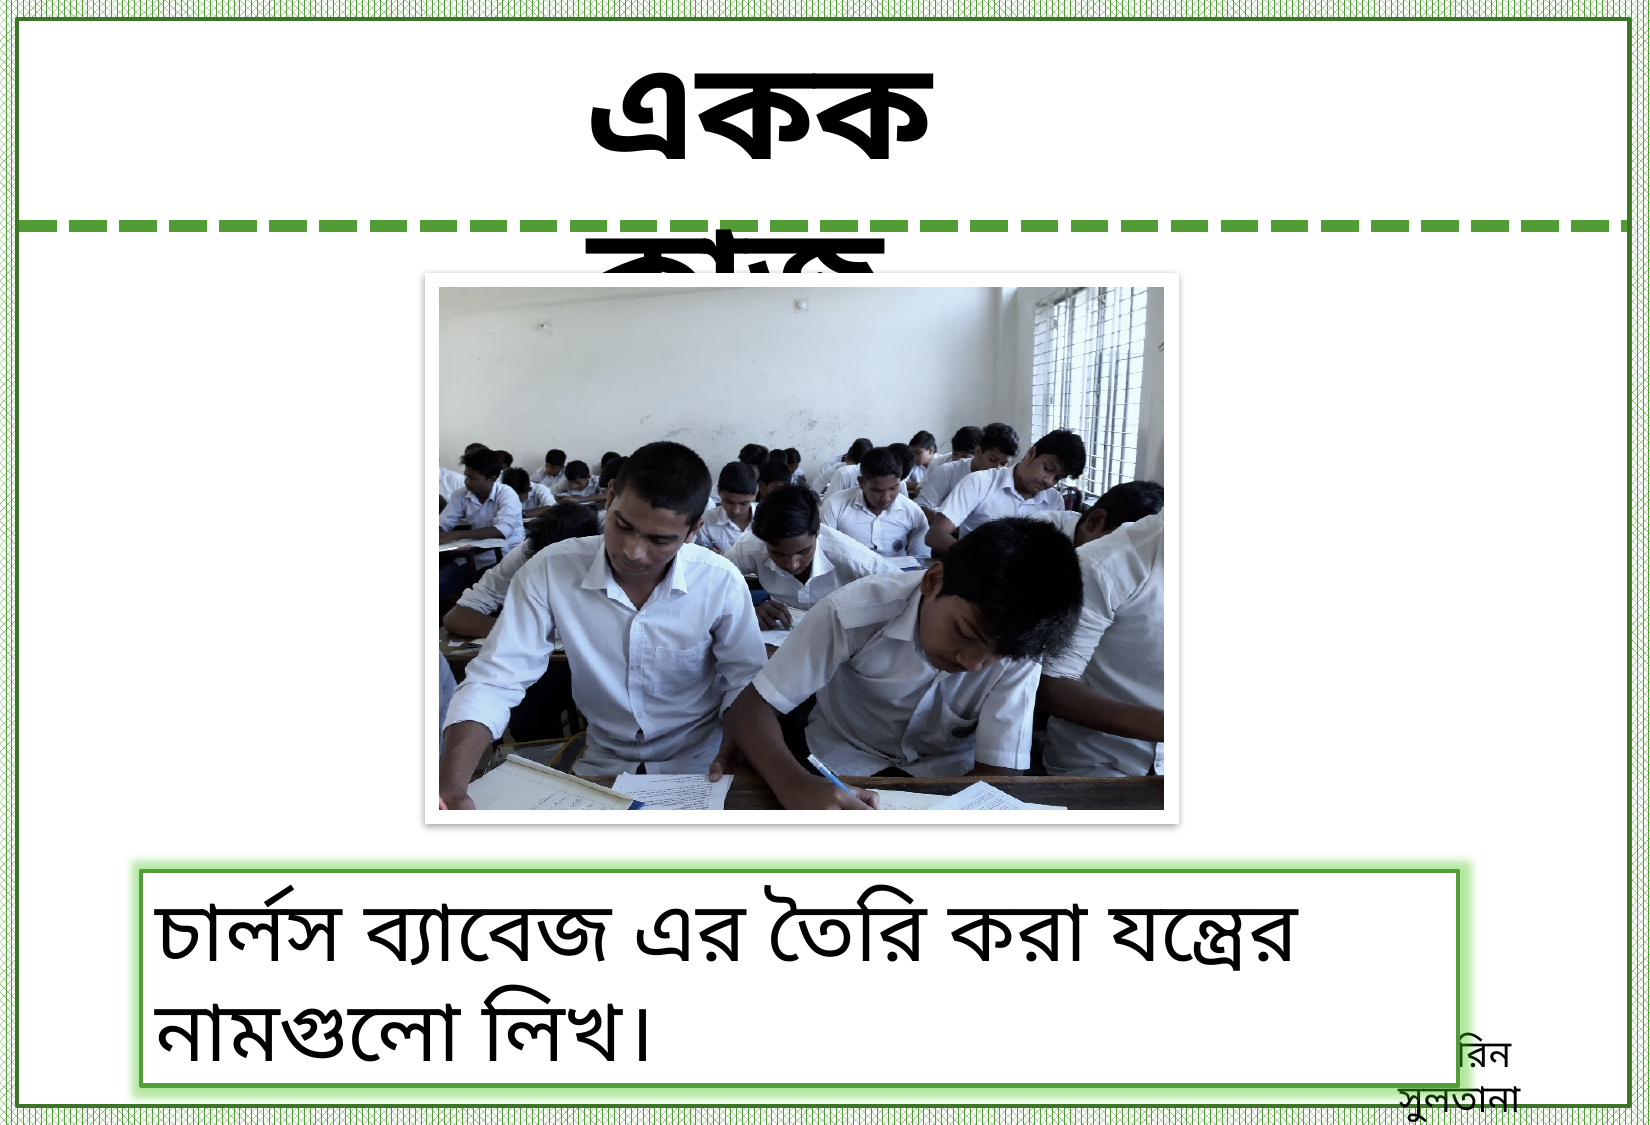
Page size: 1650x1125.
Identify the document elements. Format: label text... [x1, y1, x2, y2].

picture [439, 286, 1165, 810]
text_box একক কাজ [572, 238, 1105, 270]
text_box একক কাজ [572, 14, 1105, 225]
text_box চার্লস ব্যাবেজ এর তৈরি করা যন্ত্রের নামগুলো লিখ। [139, 869, 1460, 1088]
